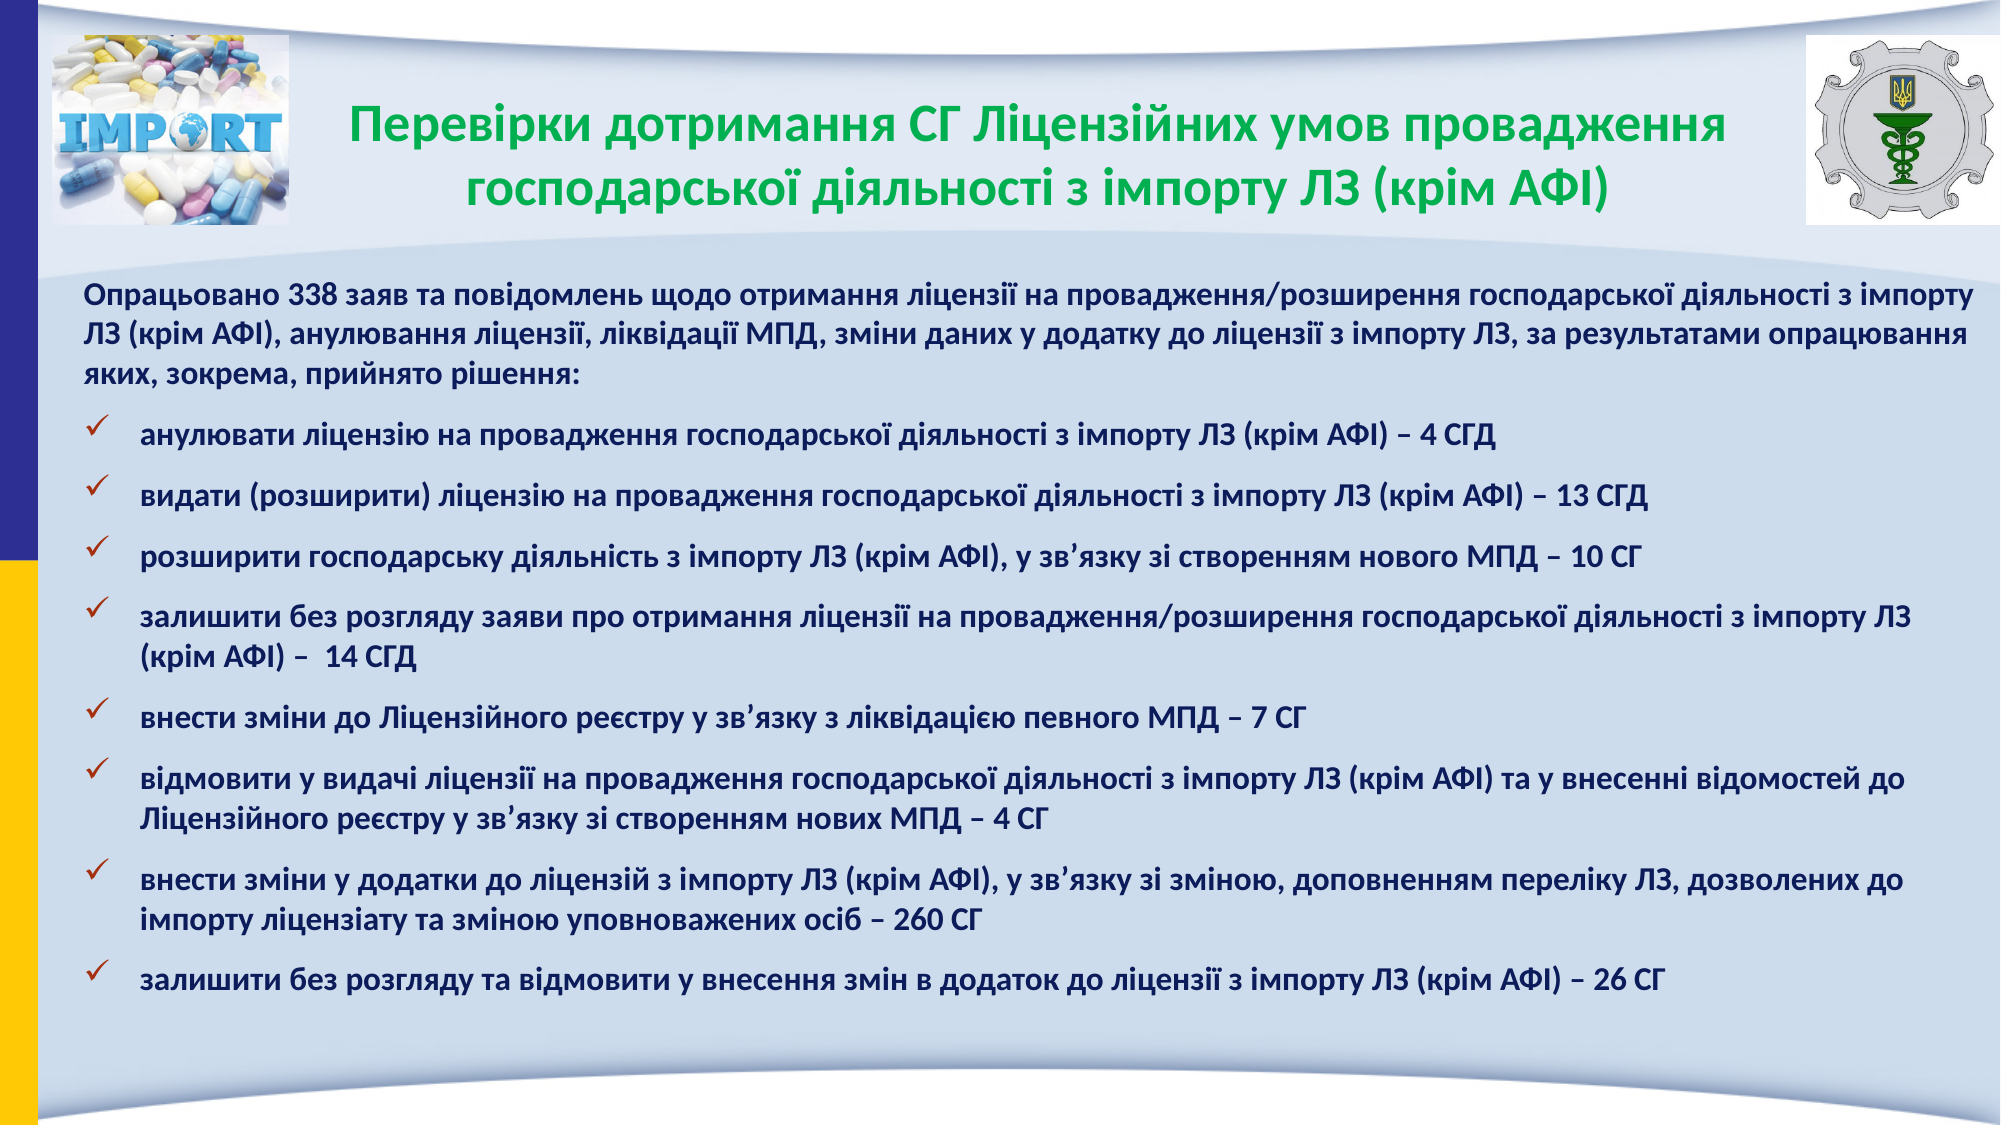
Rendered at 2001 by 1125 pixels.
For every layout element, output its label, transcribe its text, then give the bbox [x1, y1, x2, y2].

list Опрацьовано 338 заяв та повідомлень щодо отримання ліцензії на провадження/розширення господарської діяльності з імпорту ЛЗ (крім АФІ), анулювання ліцензії, ліквідації МПД, зміни даних у додатку до ліцензії з імпорту ЛЗ, за результатами опрацювання яких, зокрема, прийнято рішення: анулювати ліцензію на провадження господарської діяльності з імпорту ЛЗ (крім АФІ) – 4 СГД видати (розширити) ліцензію на провадження господарської діяльності з імпорту ЛЗ (крім АФІ) – 13 СГД розширити господарську діяльність з імпорту ЛЗ (крім АФІ), у зв’язку зі створенням нового МПД – 10 СГ залишити без розгляду заяви про отримання ліцензії на провадження/розширення господарської діяльності з імпорту ЛЗ (крім АФІ) – 14 СГД внести зміни до Ліцензійного реєстру у зв’язку з ліквідацією певного МПД – 7 СГ відмовити у видачі ліцензії на провадження господарської діяльності з імпорту ЛЗ (крім АФІ) та у внесенні відомостей до Ліцензійного реєстру у зв’язку зі створенням нових МПД – 4 СГ внести зміни у додатки до ліцензій з імпорту ЛЗ (крім АФІ), у зв’язку зі зміною, доповненням переліку ЛЗ, дозволених до імпорту ліцензіату та зміною уповноважених осіб – 260 СГ залишити без розгляду та відмовити у внесення змін в додаток до ліцензії з імпорту ЛЗ (крім АФІ) – 26 СГ [68, 264, 2000, 1001]
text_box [0, 0, 38, 1125]
picture [38, 0, 2001, 1125]
title Перевірки дотримання СГ Ліцензійних умов провадження господарської діяльності з імпорту ЛЗ (крім АФІ) [302, 79, 1777, 225]
